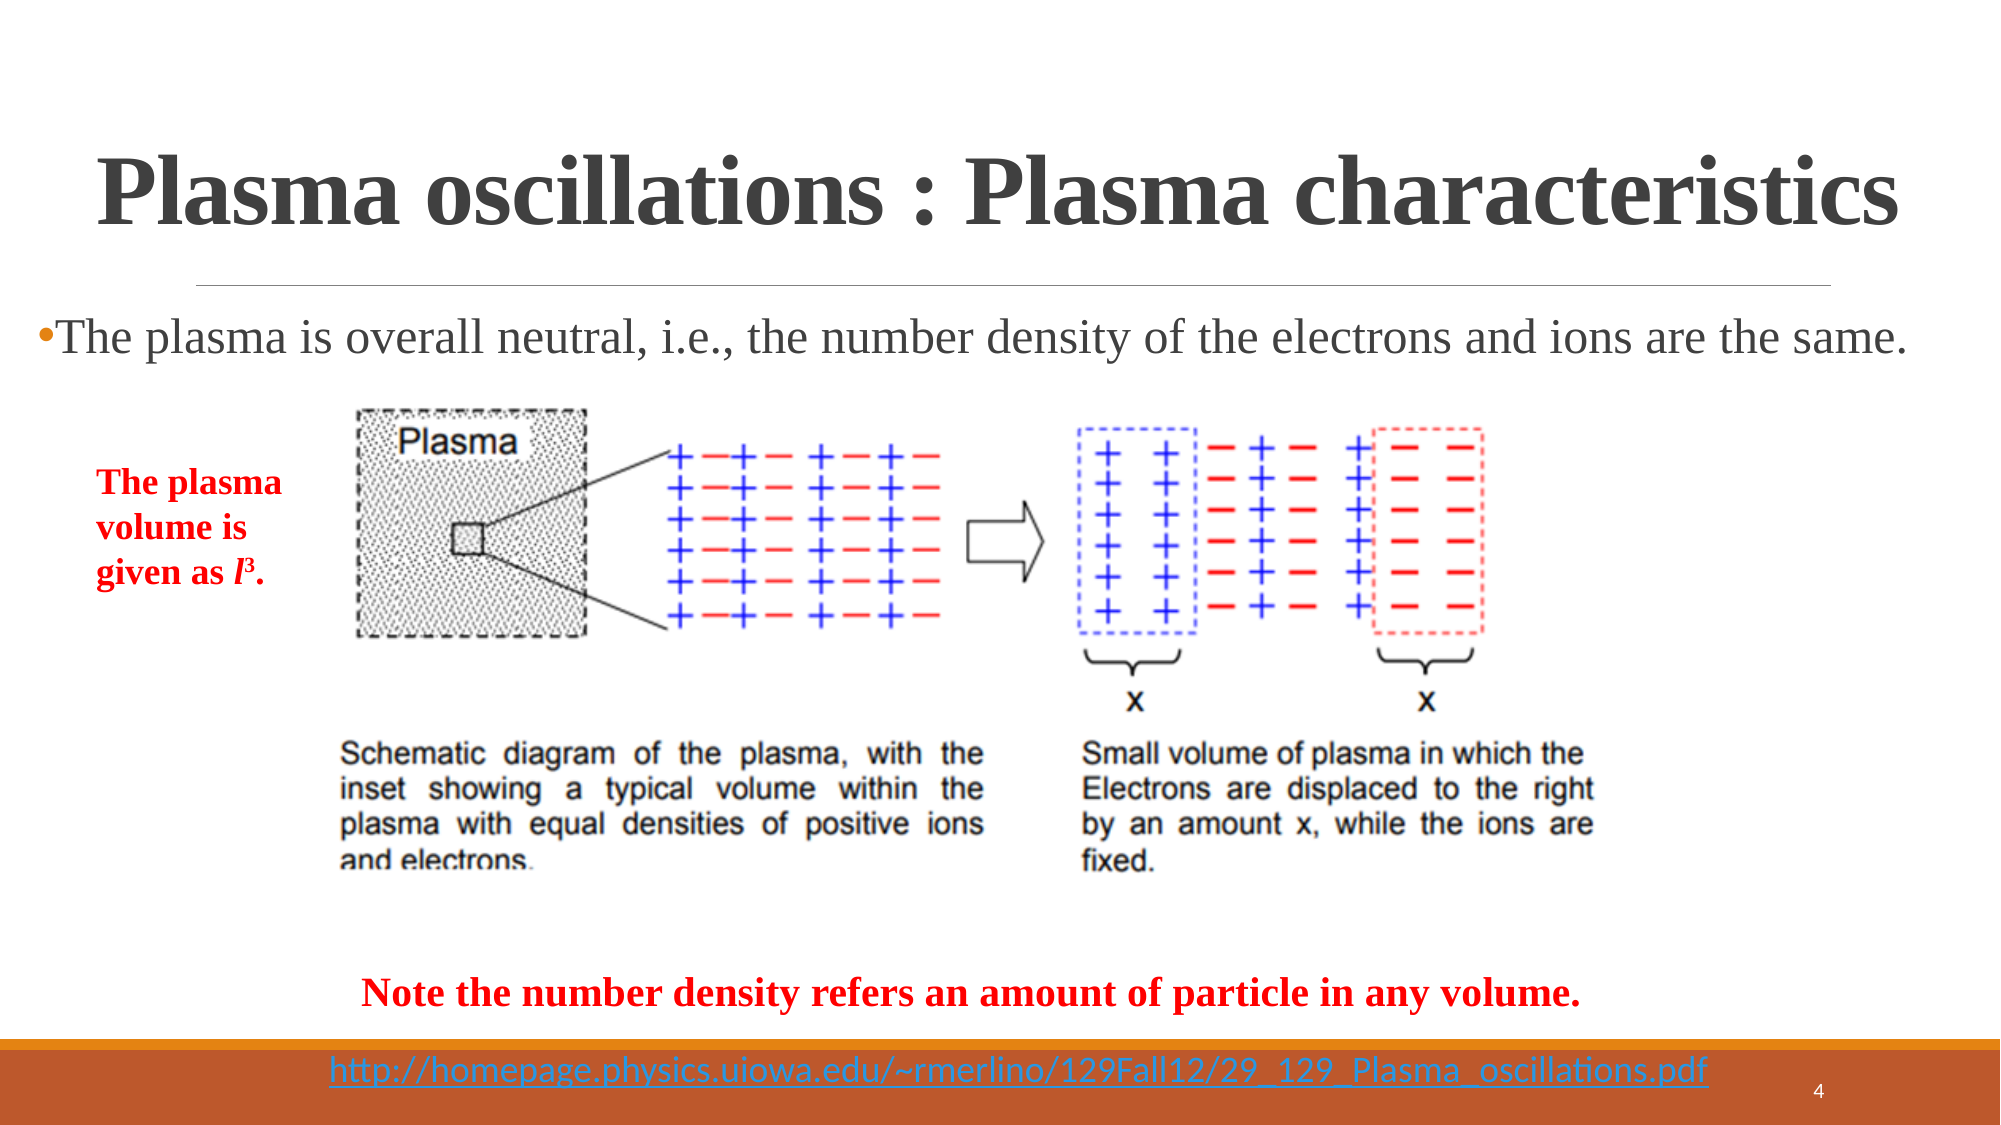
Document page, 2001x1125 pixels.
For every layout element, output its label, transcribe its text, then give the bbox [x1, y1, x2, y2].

slide_number 4 [1624, 1059, 1840, 1120]
picture [323, 383, 1625, 898]
text_box http://homepage.physics.uiowa.edu/~rmerlino/129Fall12/29_129_Plasma_oscillations.pdf [313, 1038, 1777, 1098]
title Plasma oscillations : Plasma characteristics [81, 14, 1929, 253]
text_box The plasma volume is given as l3. [81, 449, 314, 599]
text_box Note the number density refers an amount of particle in any volume. [346, 957, 1744, 1023]
list The plasma is overall neutral, i.e., the number density of the electrons and ions are the same. [37, 302, 1946, 963]
